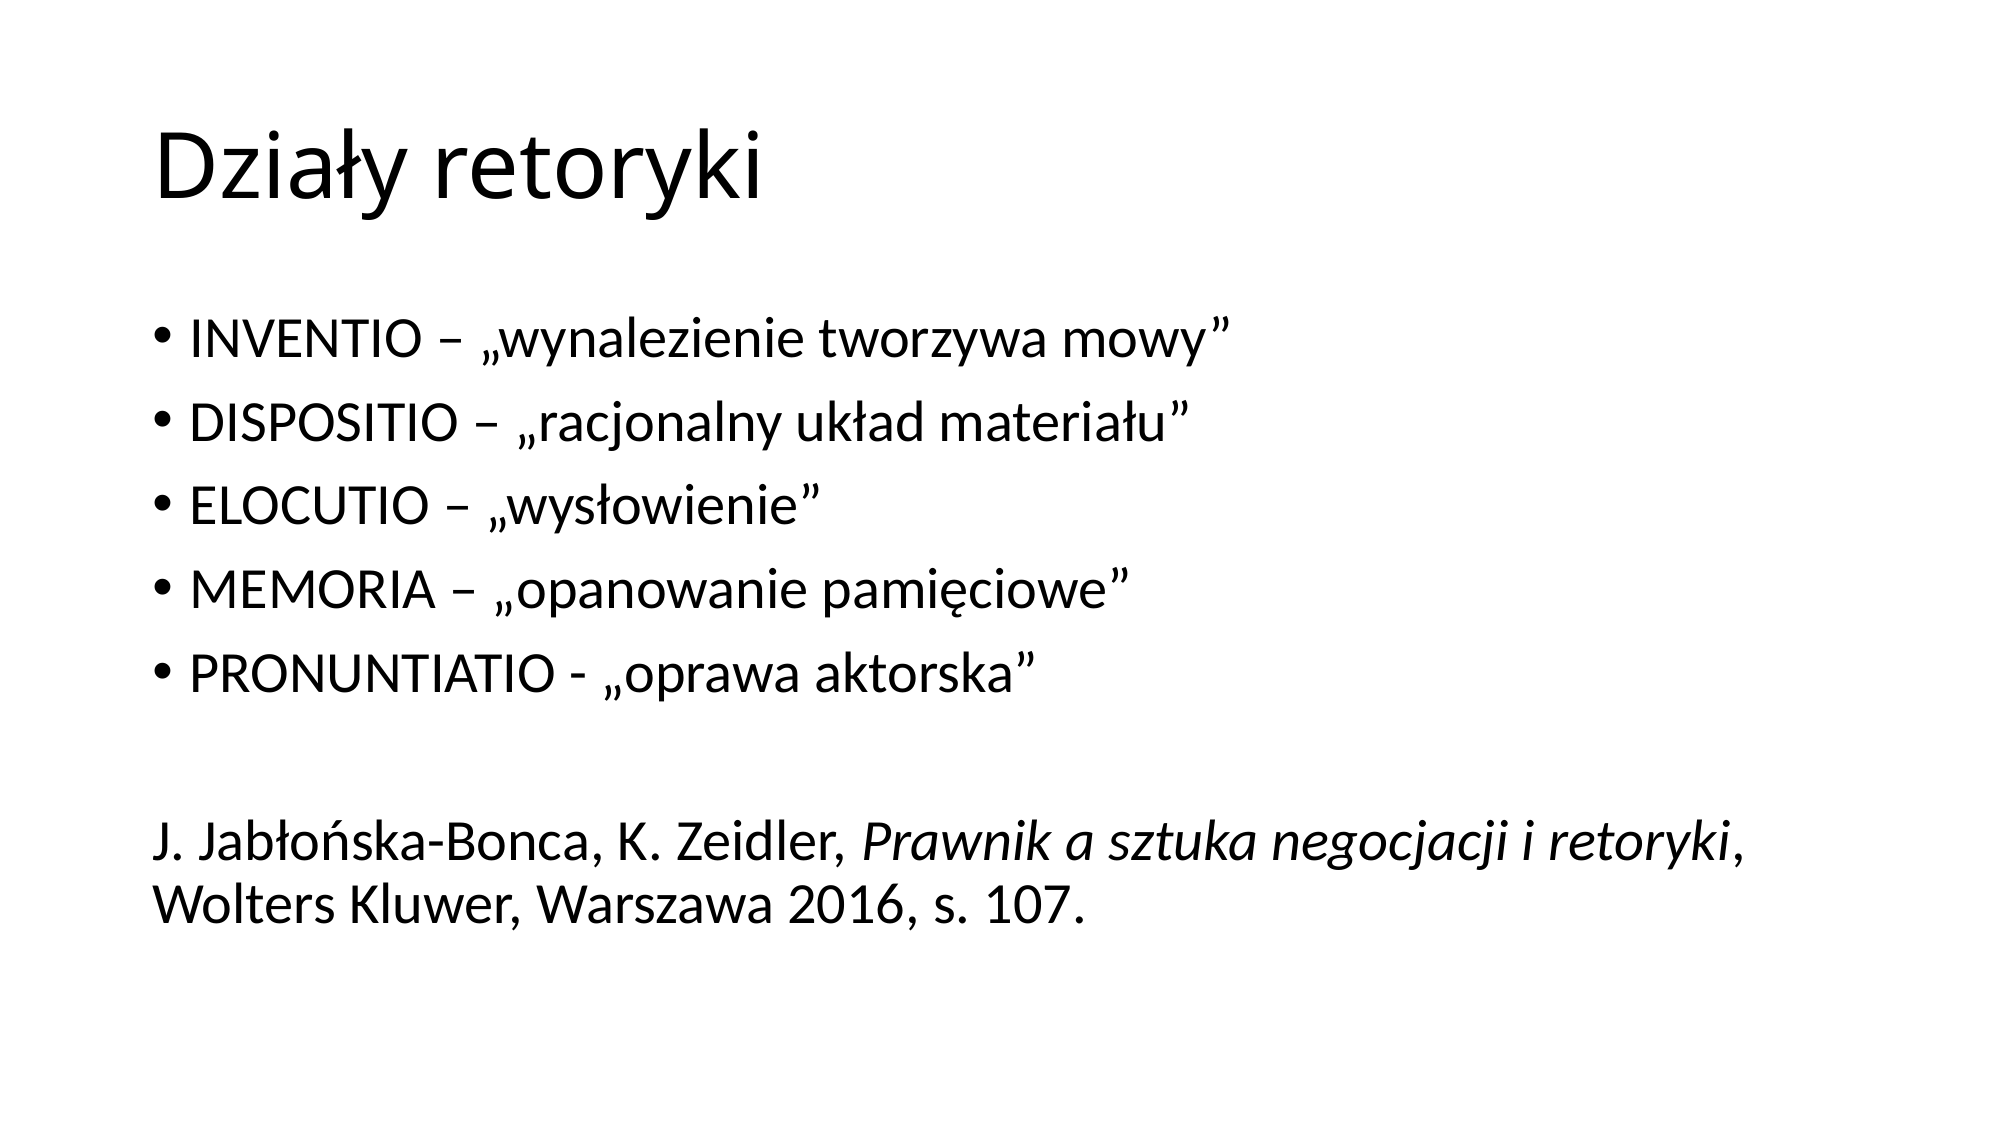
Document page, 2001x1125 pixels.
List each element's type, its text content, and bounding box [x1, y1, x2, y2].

title Działy retoryki [137, 59, 1863, 278]
list INVENTIO – „wynalezienie tworzywa mowy” DISPOSITIO – „racjonalny układ materiału” ELOCUTIO – „wysłowienie” MEMORIA – „opanowanie pamięciowe” PRONUNTIATIO - „oprawa aktorska” J. Jabłońska-Bonca, K. Zeidler, Prawnik a sztuka negocjacji i retoryki, Wolters Kluwer, Warszawa 2016, s. 107. [137, 299, 1863, 1014]
